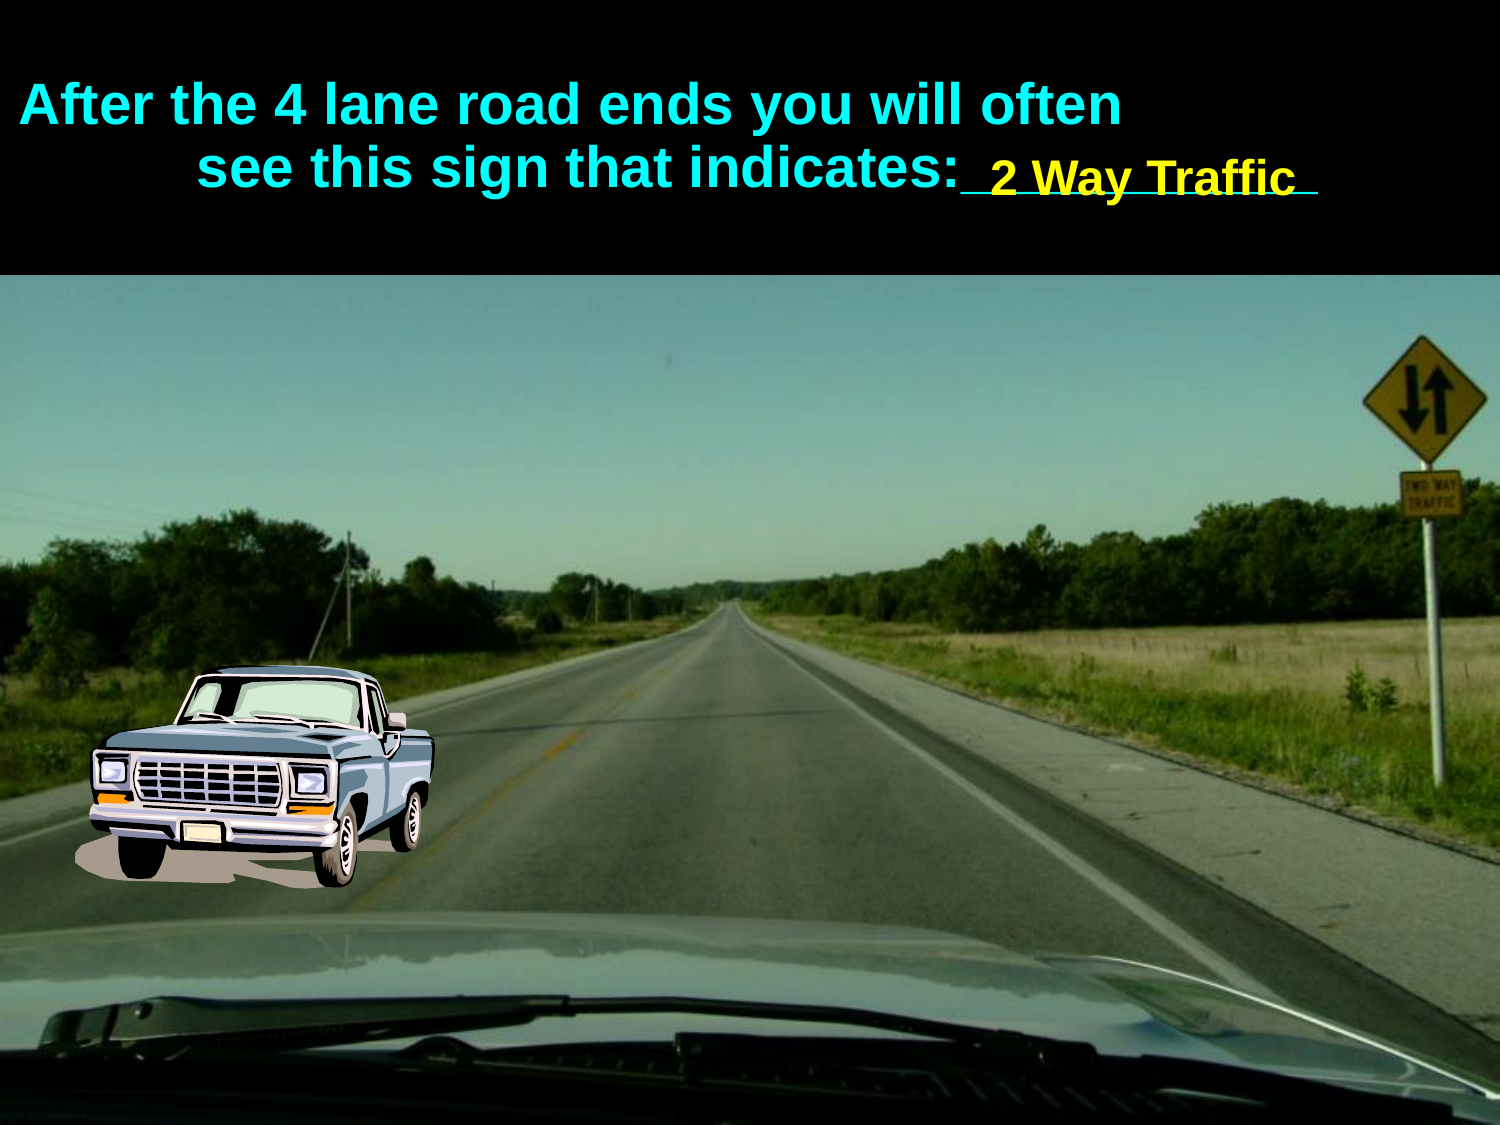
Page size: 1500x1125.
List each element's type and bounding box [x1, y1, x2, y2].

list [0, 0, 1500, 1125]
picture [74, 662, 438, 892]
